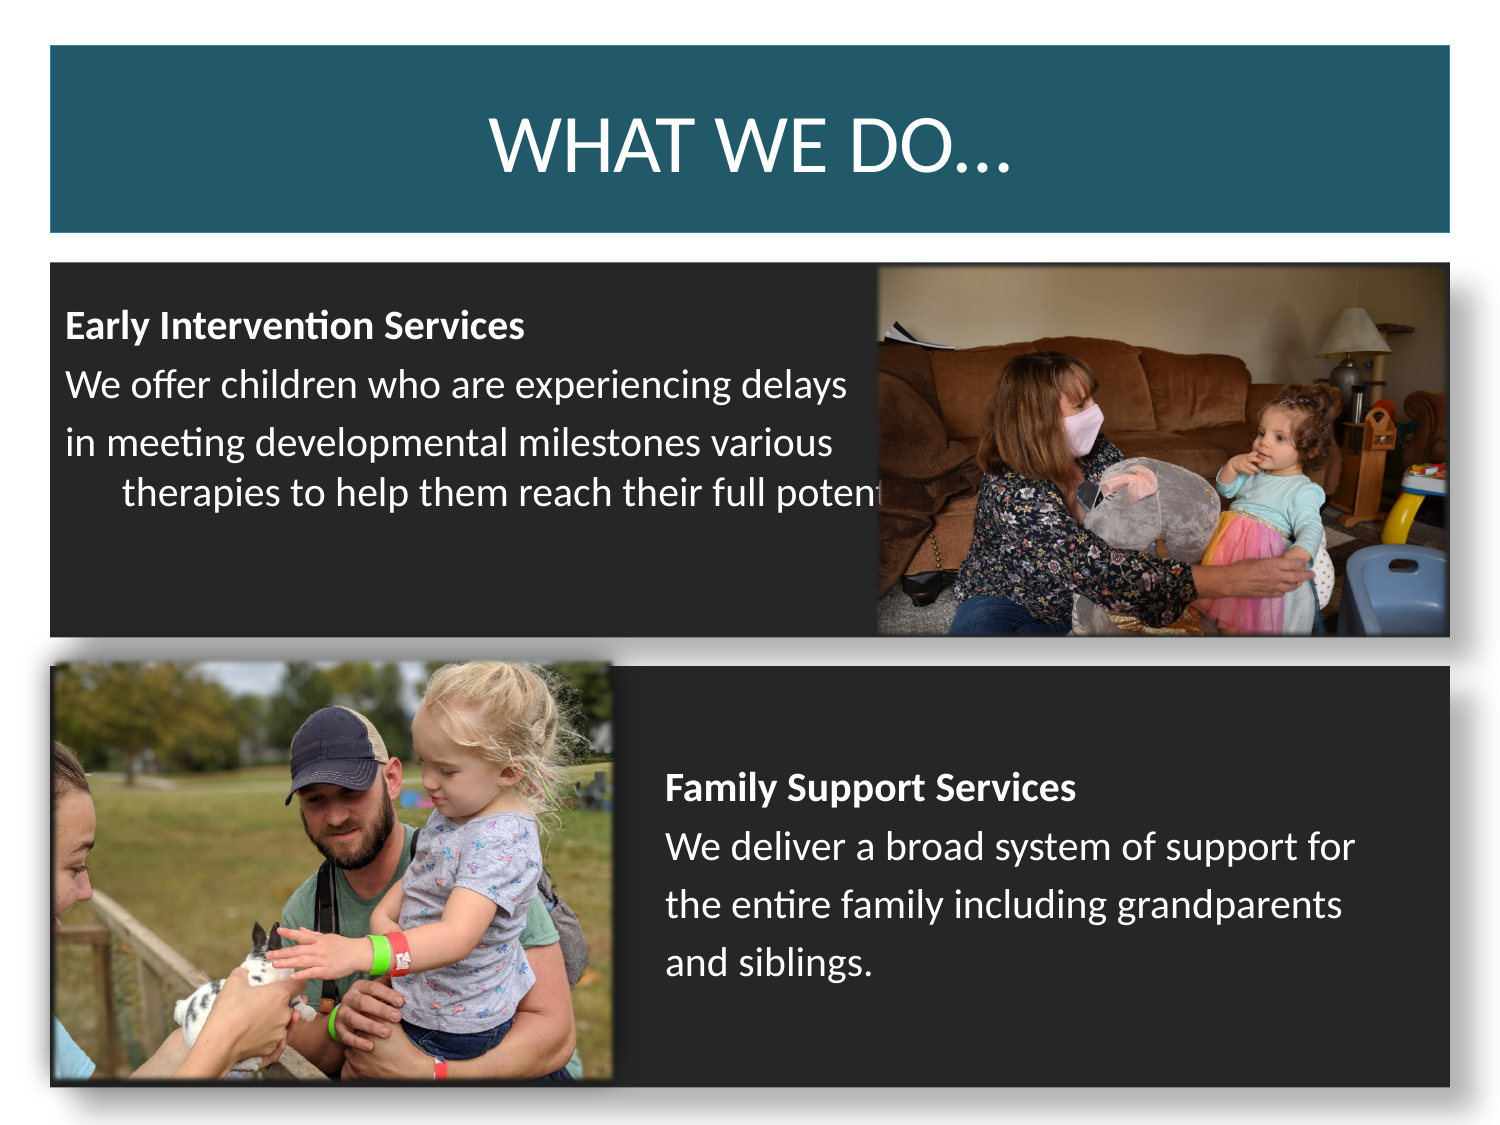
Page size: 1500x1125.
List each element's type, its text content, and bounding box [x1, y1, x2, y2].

list Early Intervention Services We offer children who are experiencing delays in meeting developmental milestones various therapies to help them reach their full potential. [50, 262, 871, 638]
picture [49, 657, 617, 1083]
title WHAT WE DO… [50, 45, 1450, 233]
picture [873, 261, 1451, 638]
text_box Family Support Services We deliver a broad system of support for the entire family including grandparents and siblings. [623, 666, 1450, 1088]
